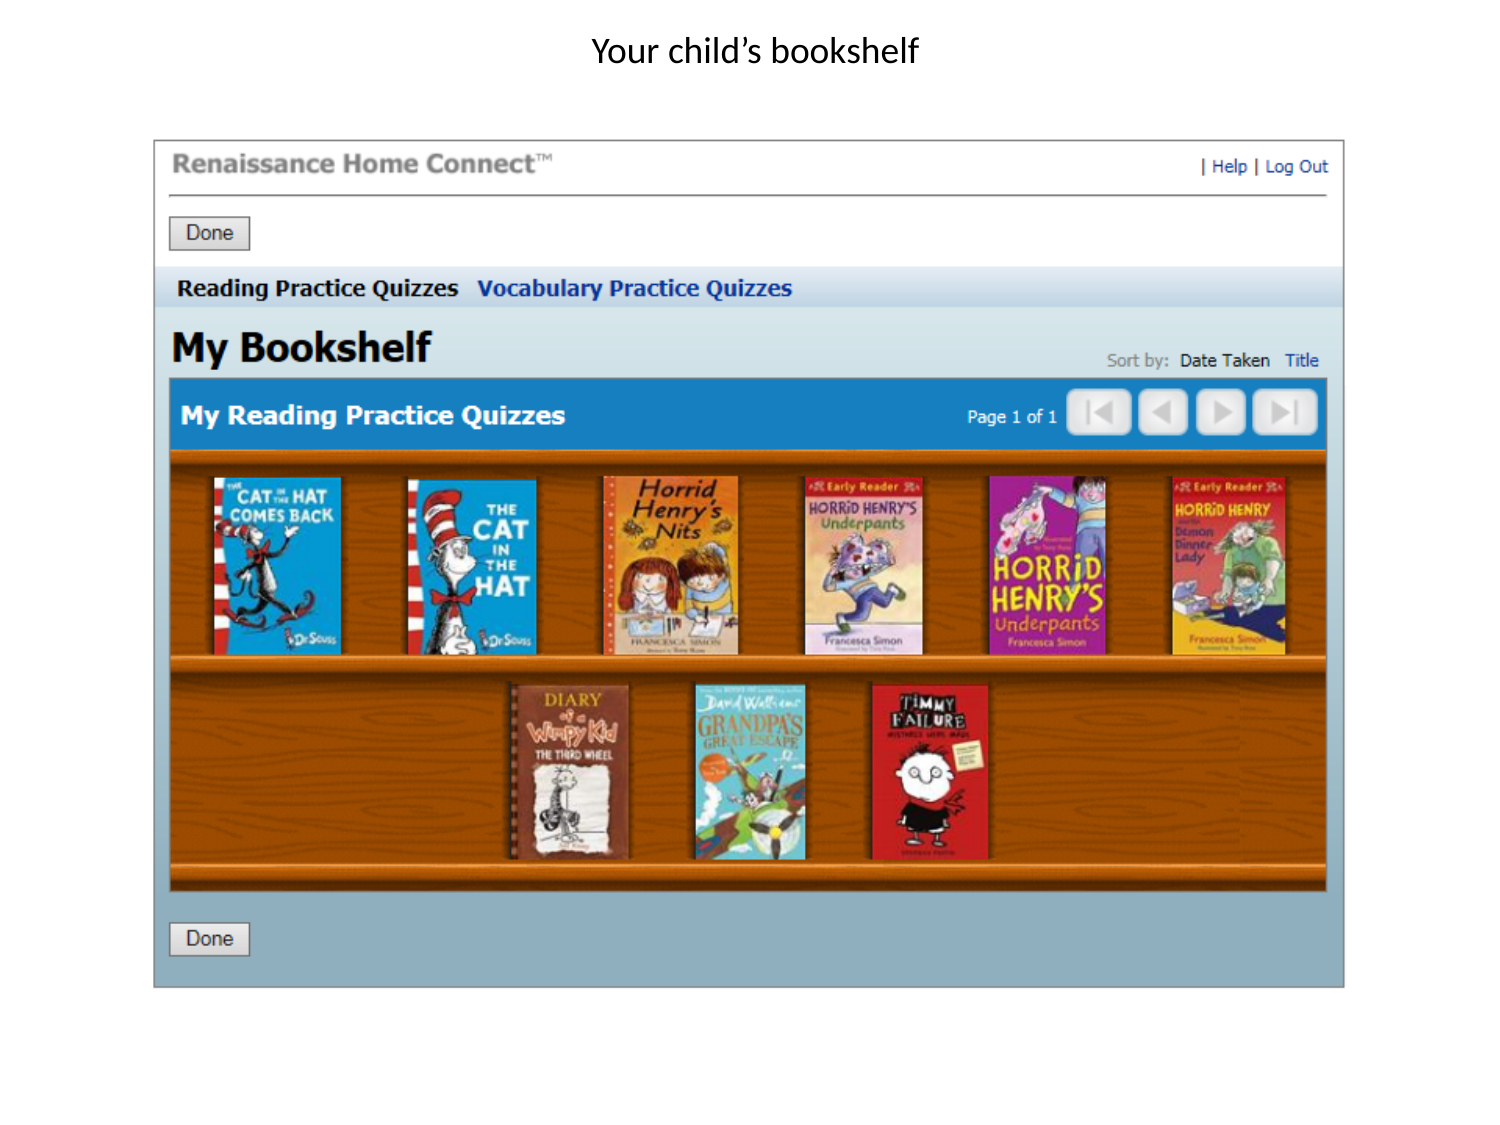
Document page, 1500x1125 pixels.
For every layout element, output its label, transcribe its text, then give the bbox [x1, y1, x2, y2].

text_box Your child’s bookshelf [194, 19, 1317, 79]
picture [138, 129, 1362, 996]
